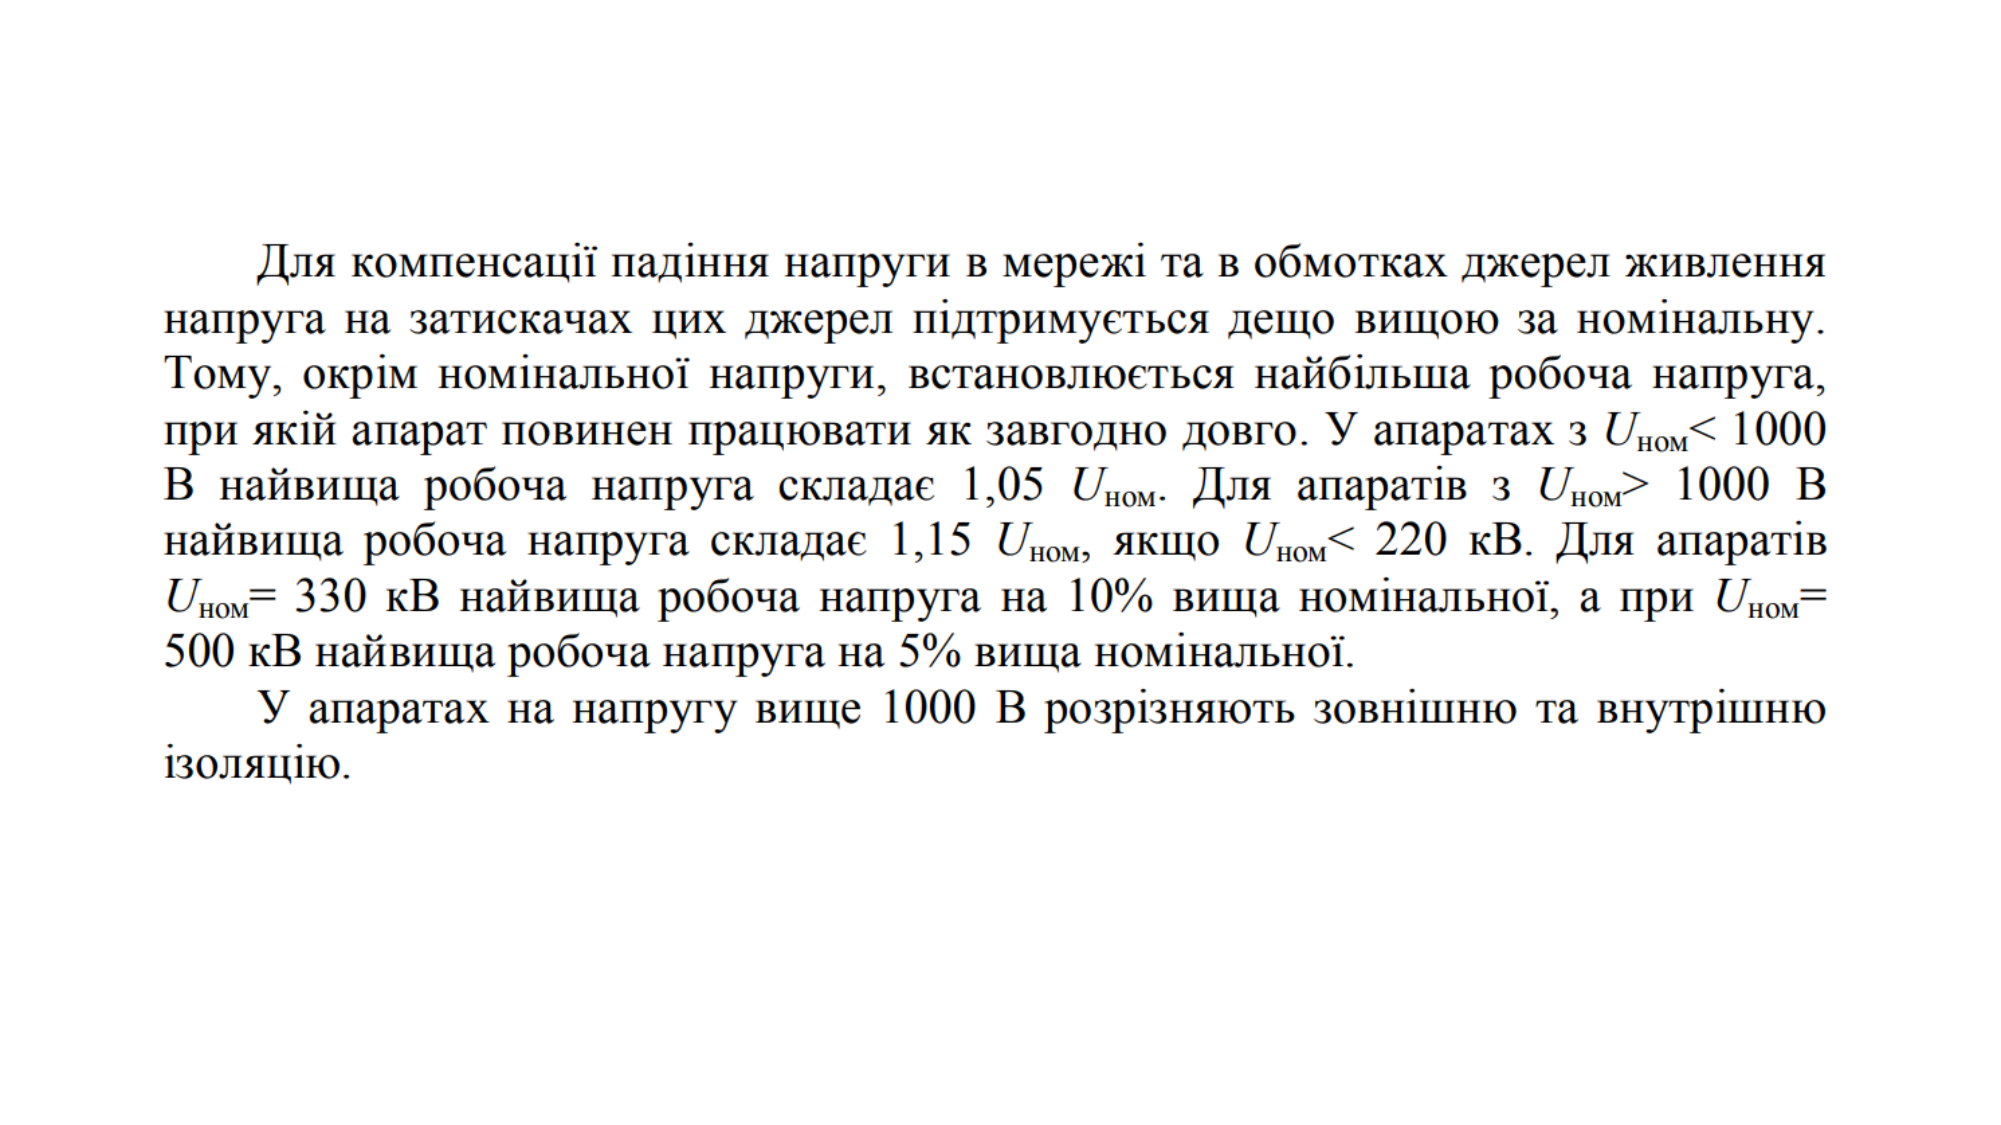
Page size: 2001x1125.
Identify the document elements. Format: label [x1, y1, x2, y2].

list [137, 235, 1863, 790]
